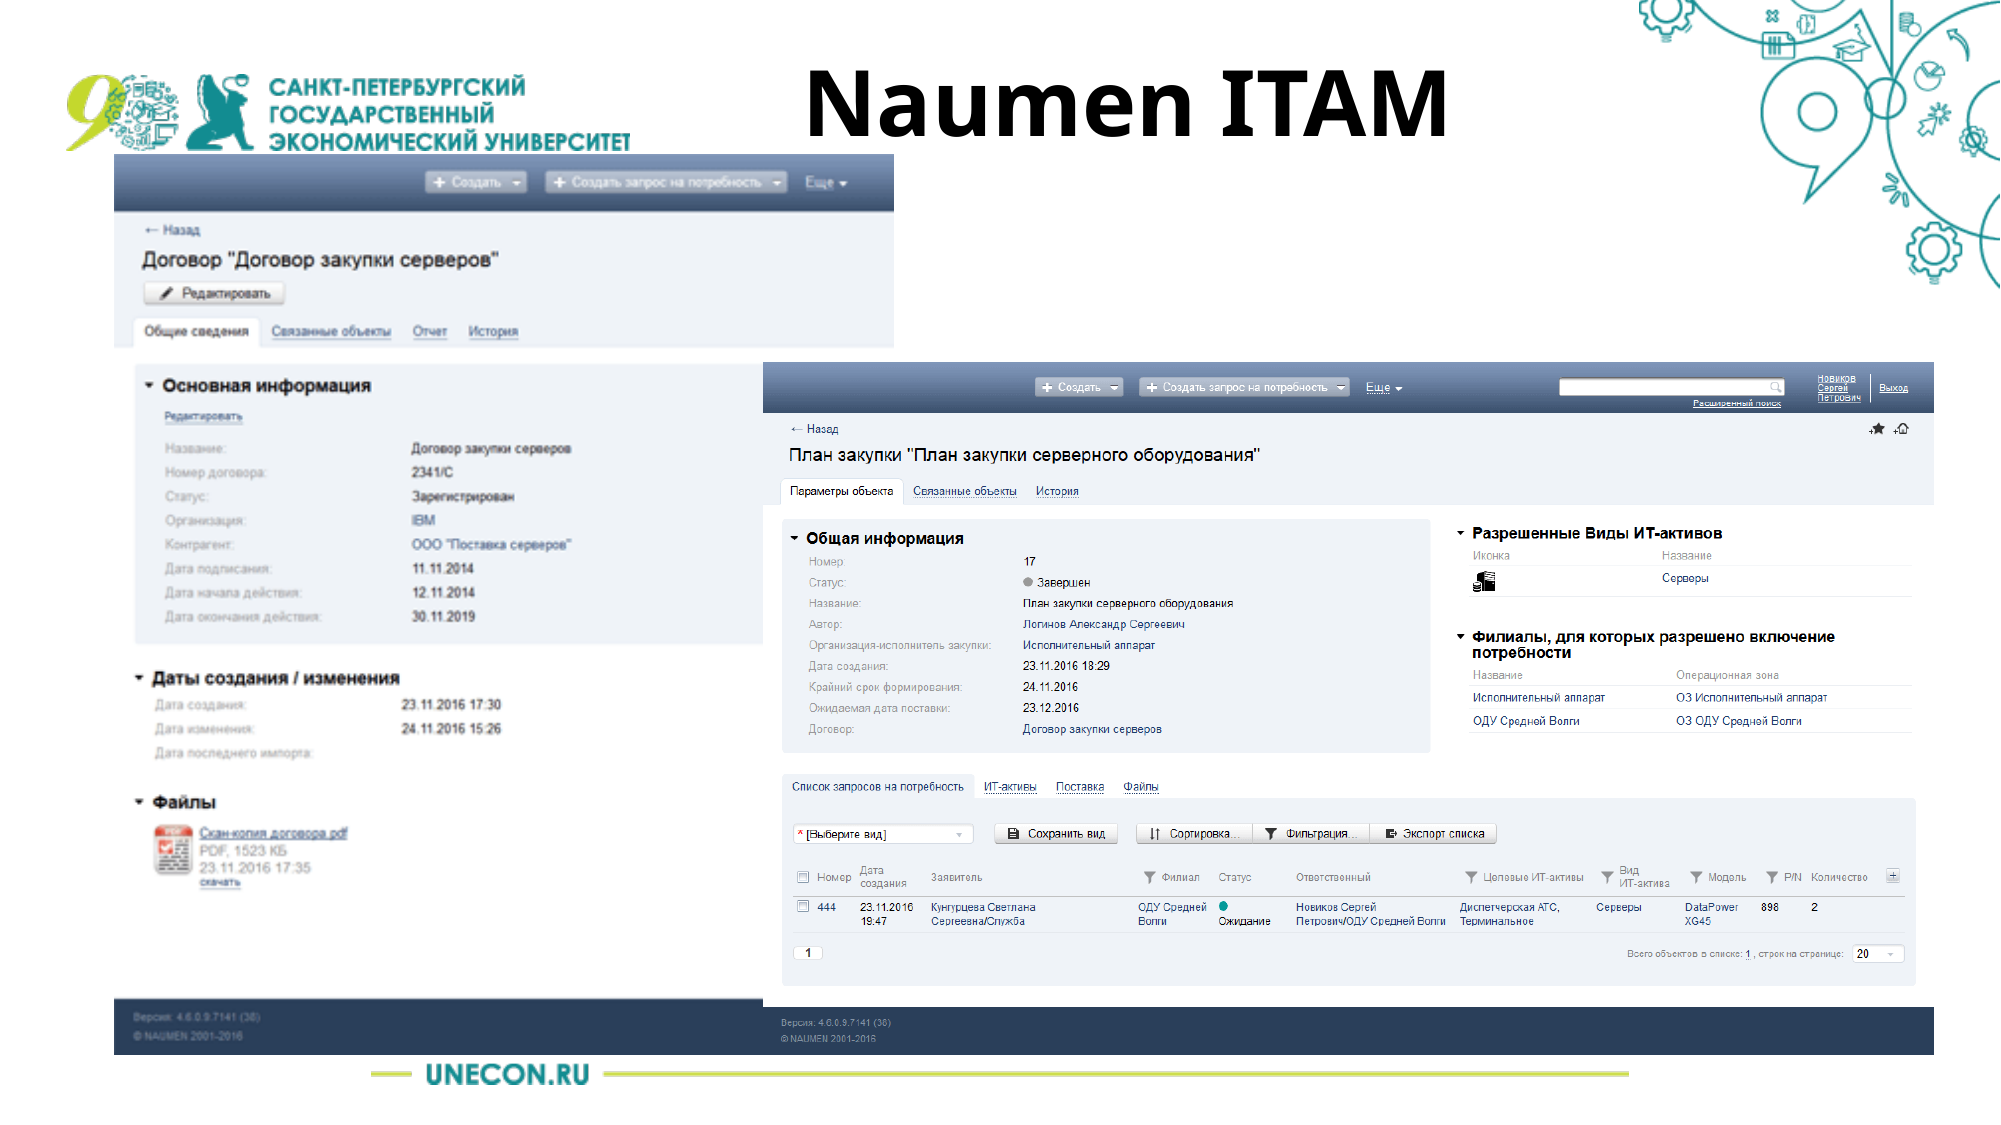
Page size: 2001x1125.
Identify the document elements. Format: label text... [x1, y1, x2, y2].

picture [66, 73, 630, 151]
picture [113, 153, 1934, 1056]
picture [1638, 0, 2000, 299]
picture [371, 1064, 1629, 1085]
title Naumen ITAM [787, 48, 1631, 151]
